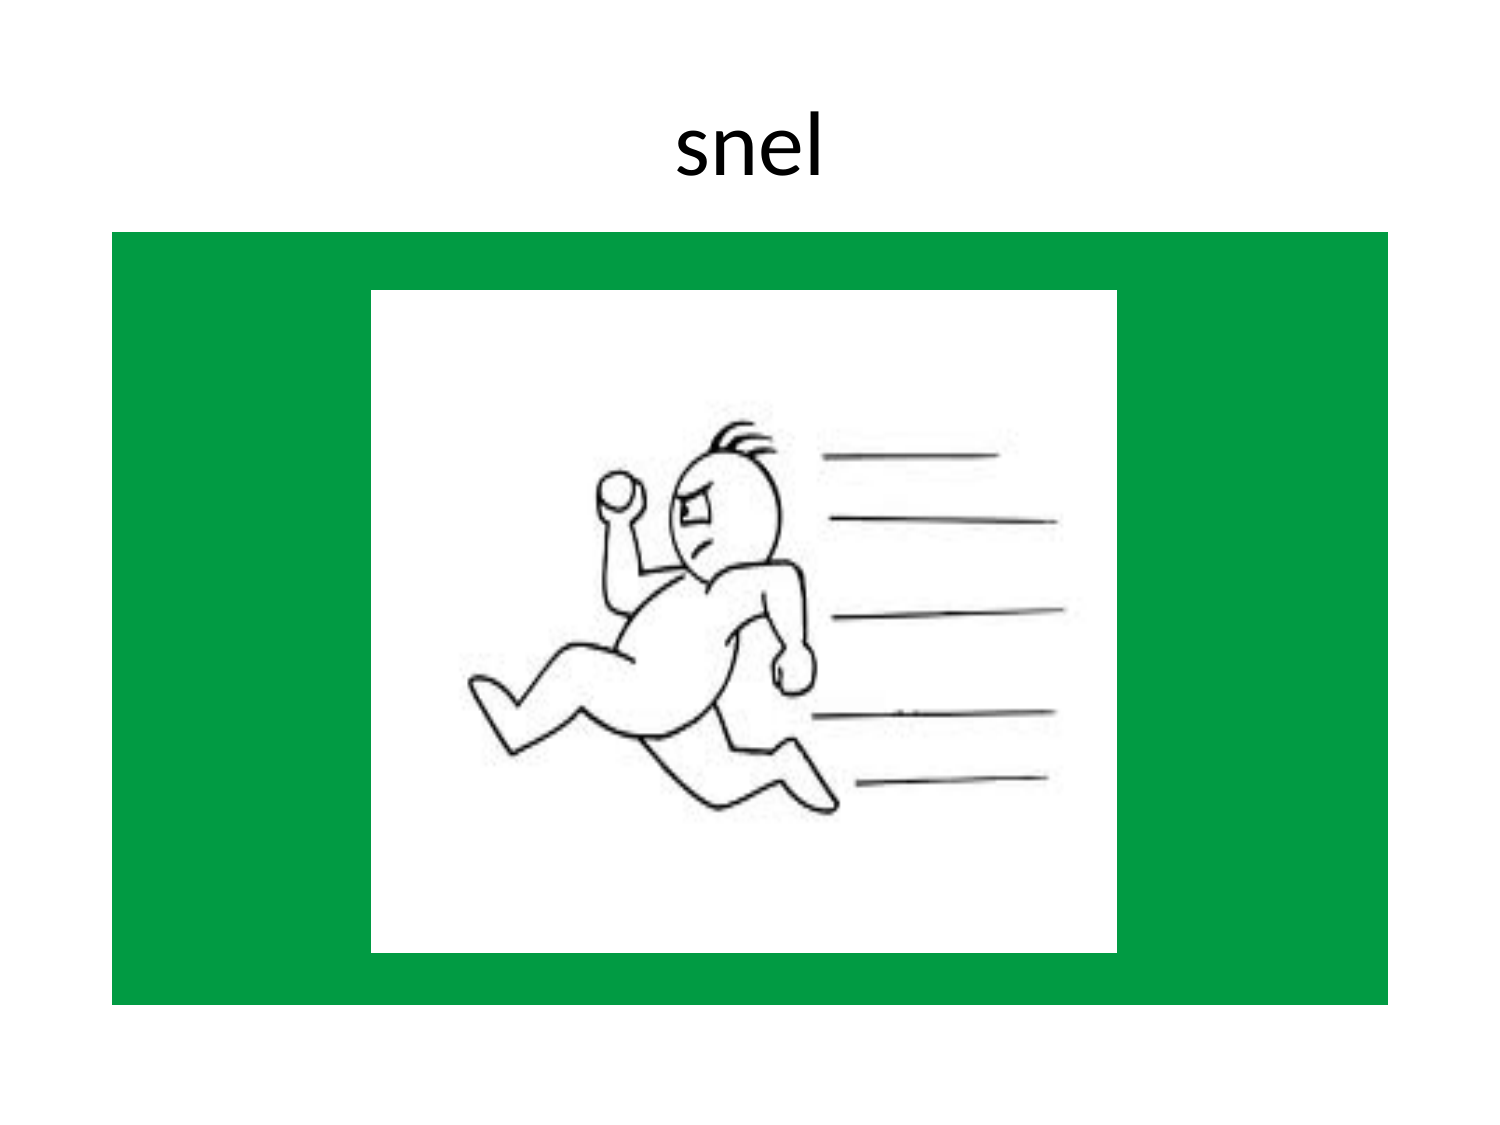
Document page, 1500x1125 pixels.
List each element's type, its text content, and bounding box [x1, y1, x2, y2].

title snel [75, 45, 1425, 233]
picture [111, 231, 1389, 1006]
